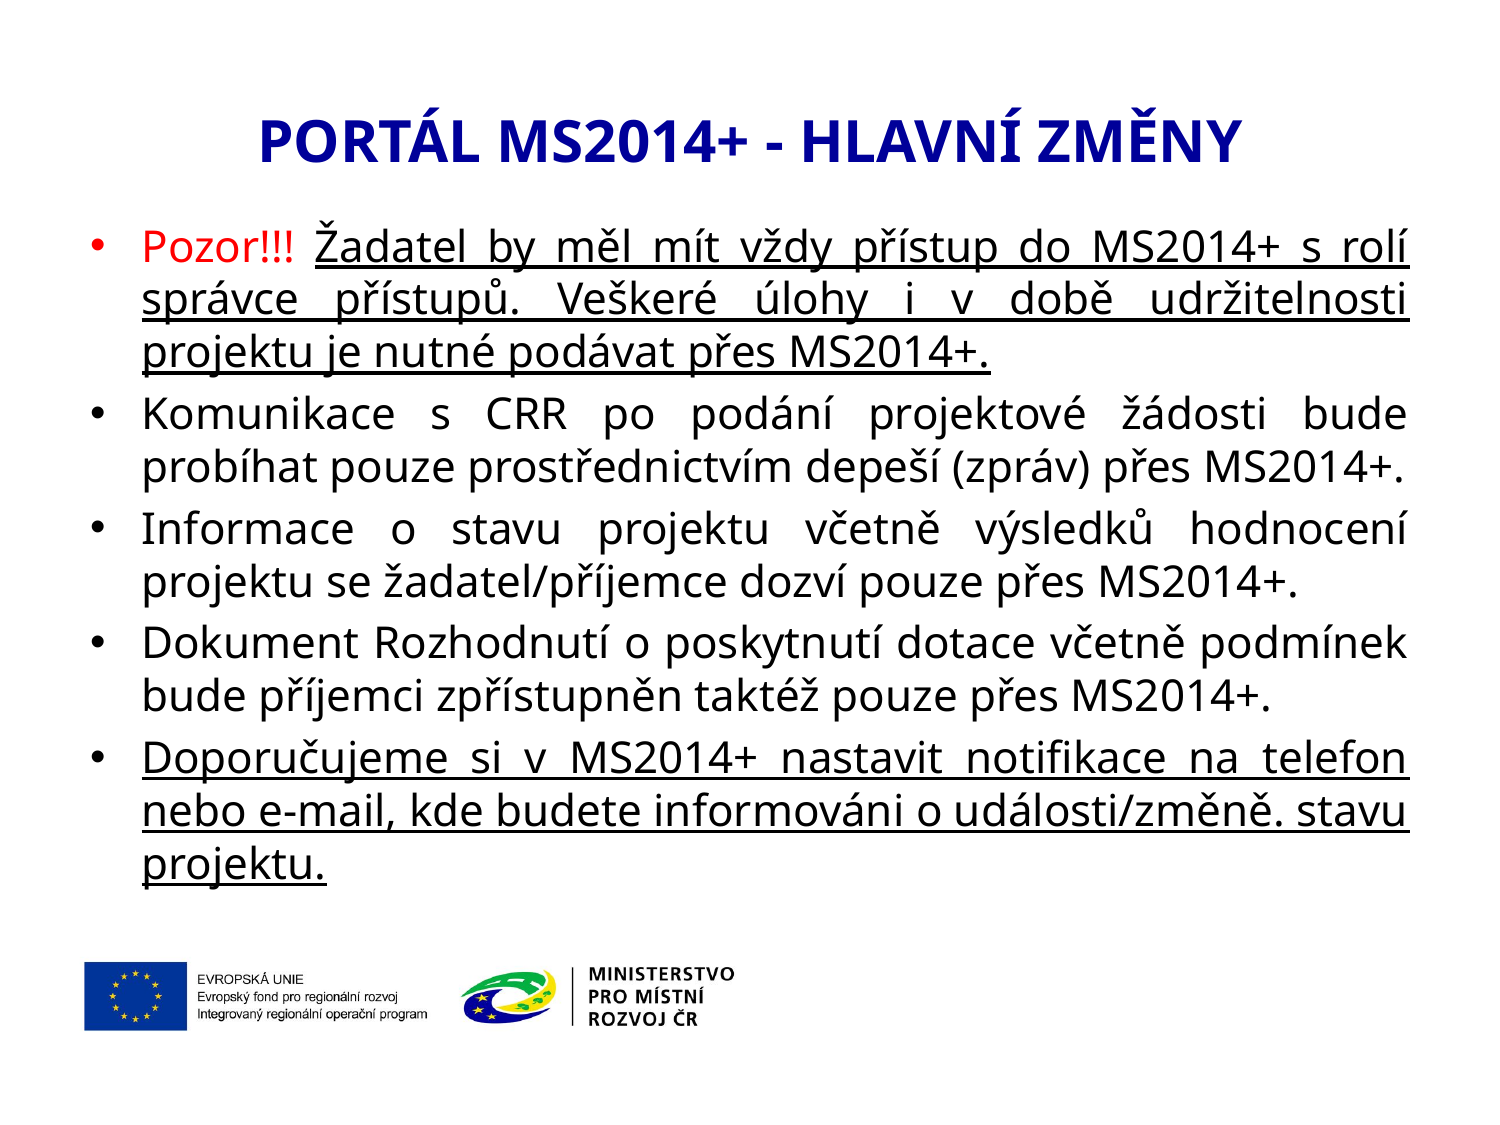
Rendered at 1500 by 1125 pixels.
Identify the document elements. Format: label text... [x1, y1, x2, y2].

list Pozor!!! Žadatel by měl mít vždy přístup do MS2014+ s rolí správce přístupů. Veškeré úlohy i v době udržitelnosti projektu je nutné podávat přes MS2014+. Komunikace s CRR po podání projektové žádosti bude probíhat pouze prostřednictvím depeší (zpráv) přes MS2014+. Informace o stavu projektu včetně výsledků hodnocení projektu se žadatel/příjemce dozví pouze přes MS2014+. Dokument Rozhodnutí o poskytnutí dotace včetně podmínek bude příjemci zpřístupněn taktéž pouze přes MS2014+. Doporučujeme si v MS2014+ nastavit notifikace na telefon nebo e-mail, kde budete informováni o události/změně. stavu projektu. [75, 210, 1425, 1005]
picture [60, 938, 756, 1054]
title Portál MS2014+ - Hlavní změny [75, 45, 1425, 210]
